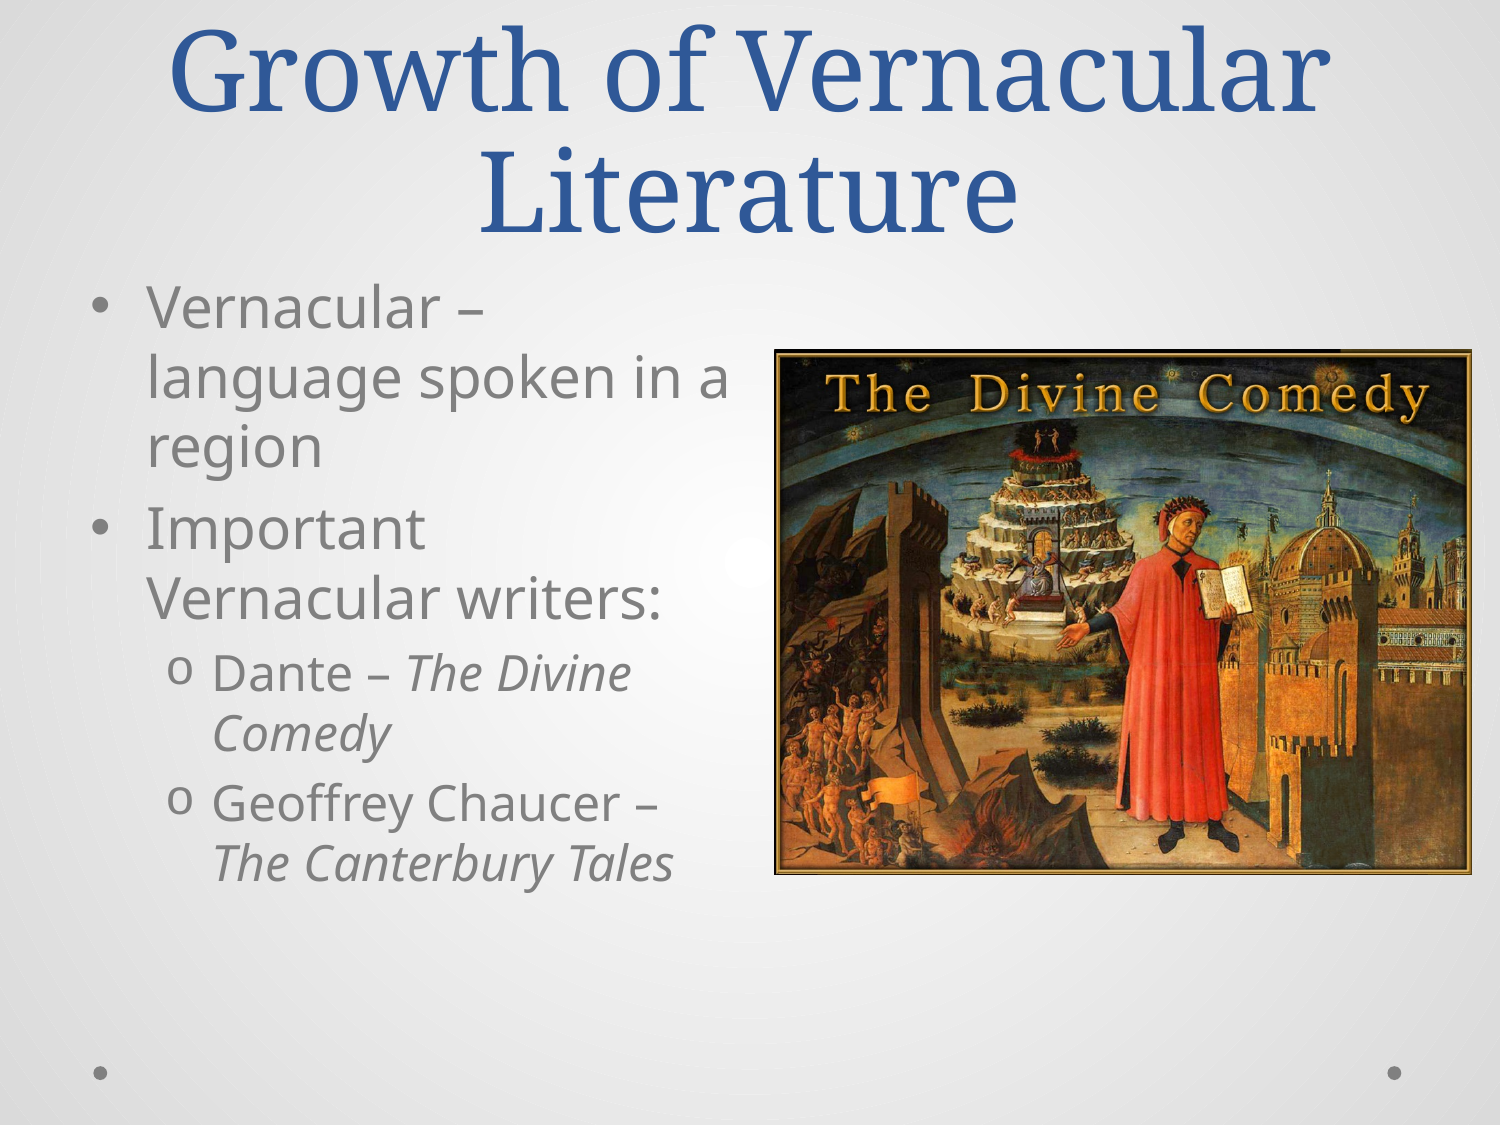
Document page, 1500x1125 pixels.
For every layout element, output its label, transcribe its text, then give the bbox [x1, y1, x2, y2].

title Growth of Vernacular Literature [75, 0, 1425, 263]
list Vernacular – language spoken in a region Important Vernacular writers: Dante – The Divine Comedy Geoffrey Chaucer – The Canterbury Tales [75, 262, 750, 1005]
picture [774, 349, 1472, 876]
